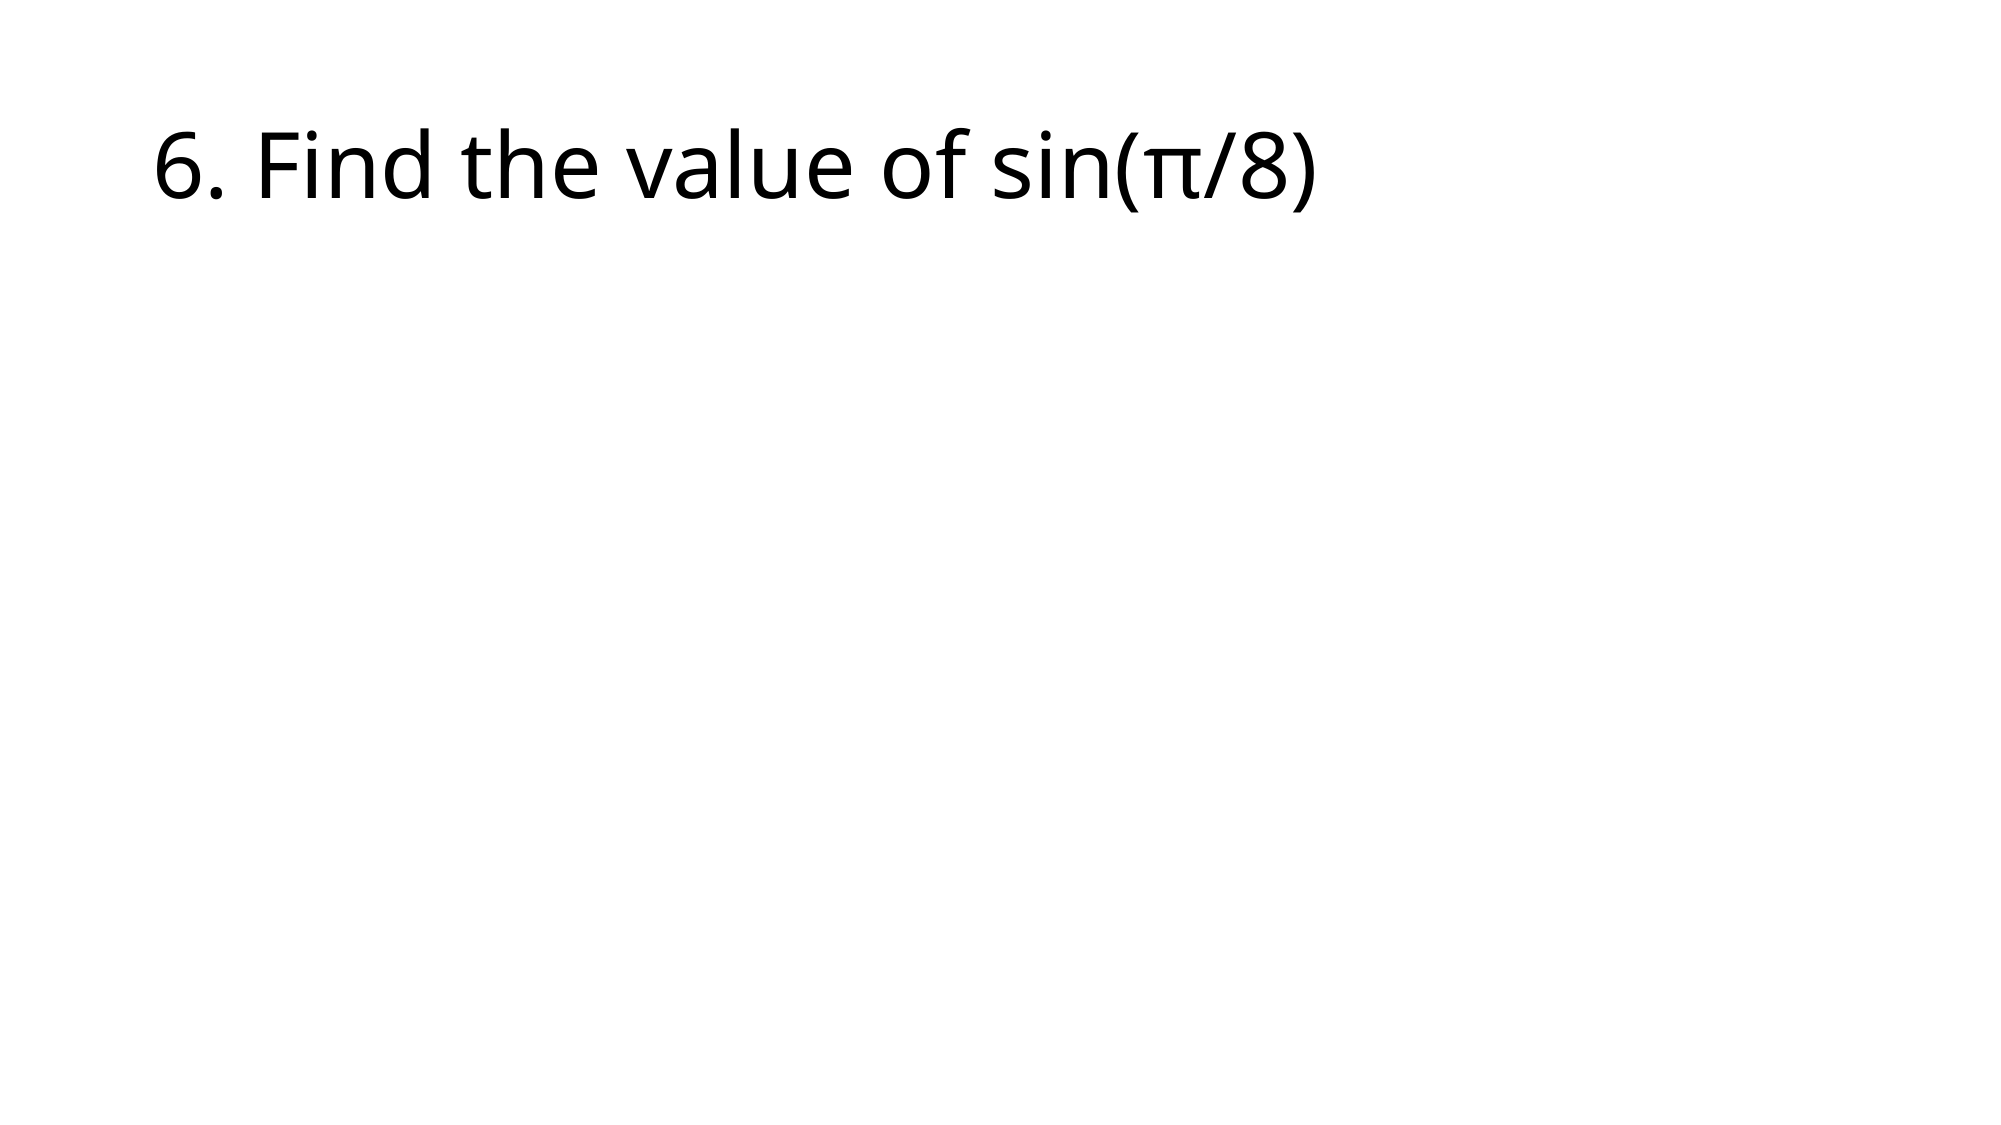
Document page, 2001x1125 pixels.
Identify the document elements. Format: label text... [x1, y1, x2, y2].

title 6. Find the value of sin(π/8) [137, 59, 1863, 278]
